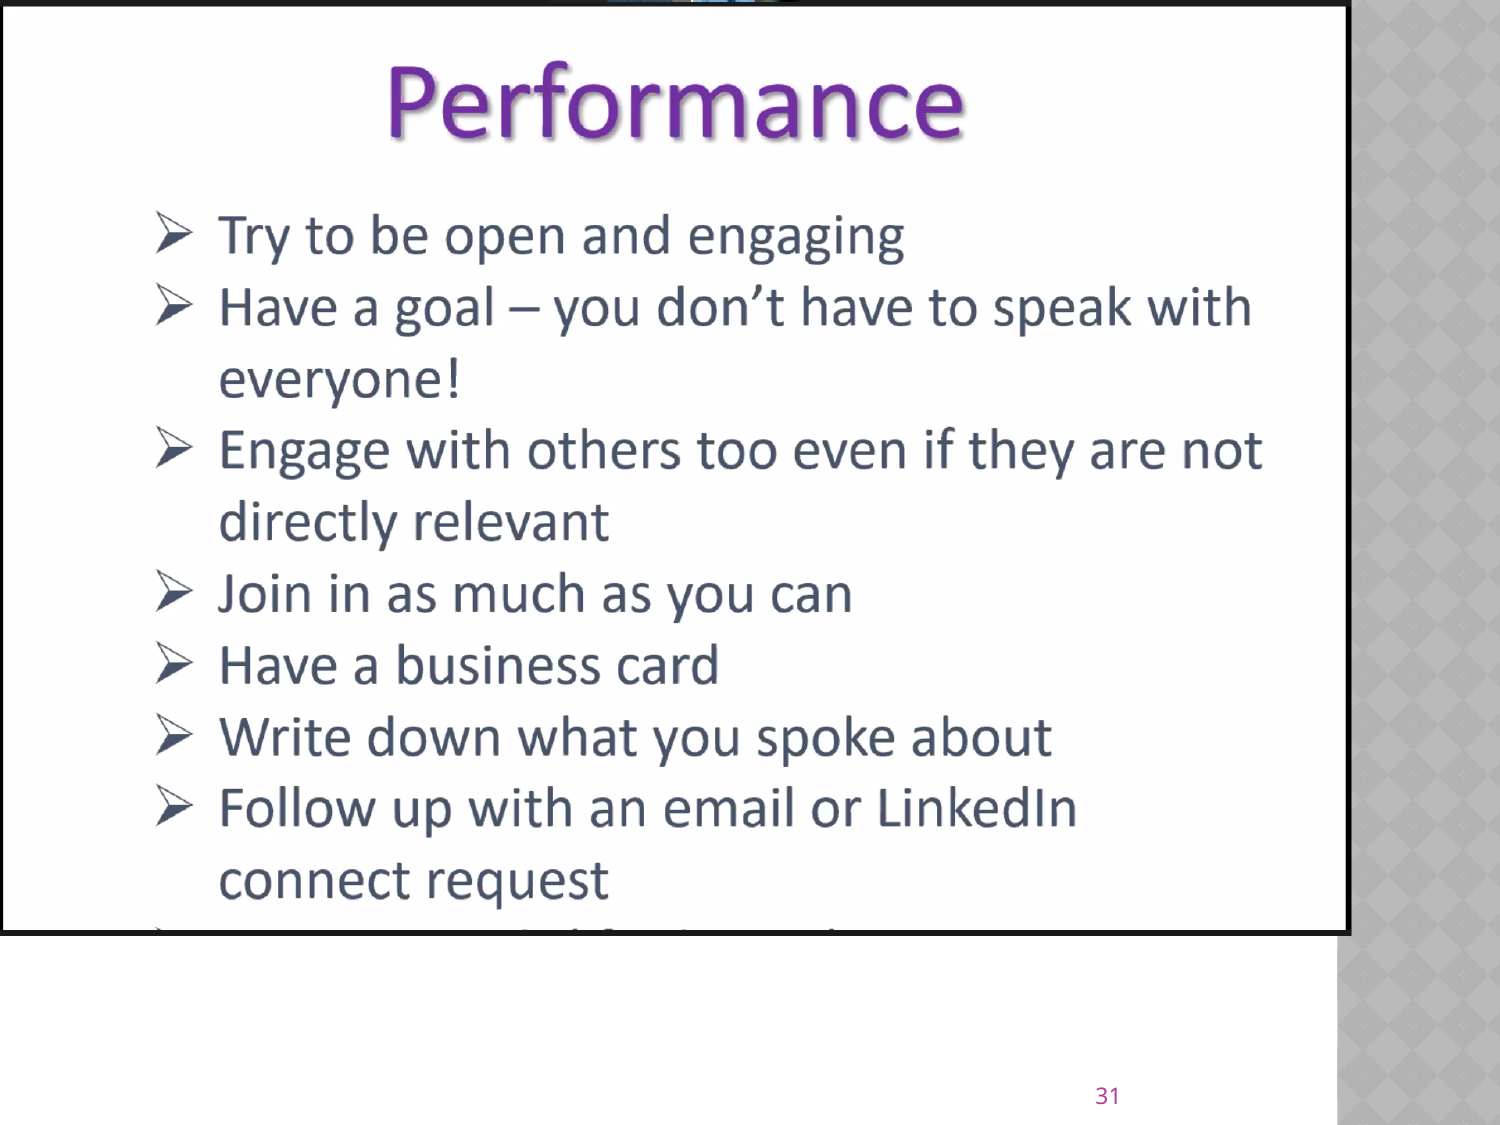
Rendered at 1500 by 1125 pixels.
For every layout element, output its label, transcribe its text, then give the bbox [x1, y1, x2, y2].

picture [0, 0, 1352, 937]
slide_number 31 [1025, 1075, 1122, 1113]
